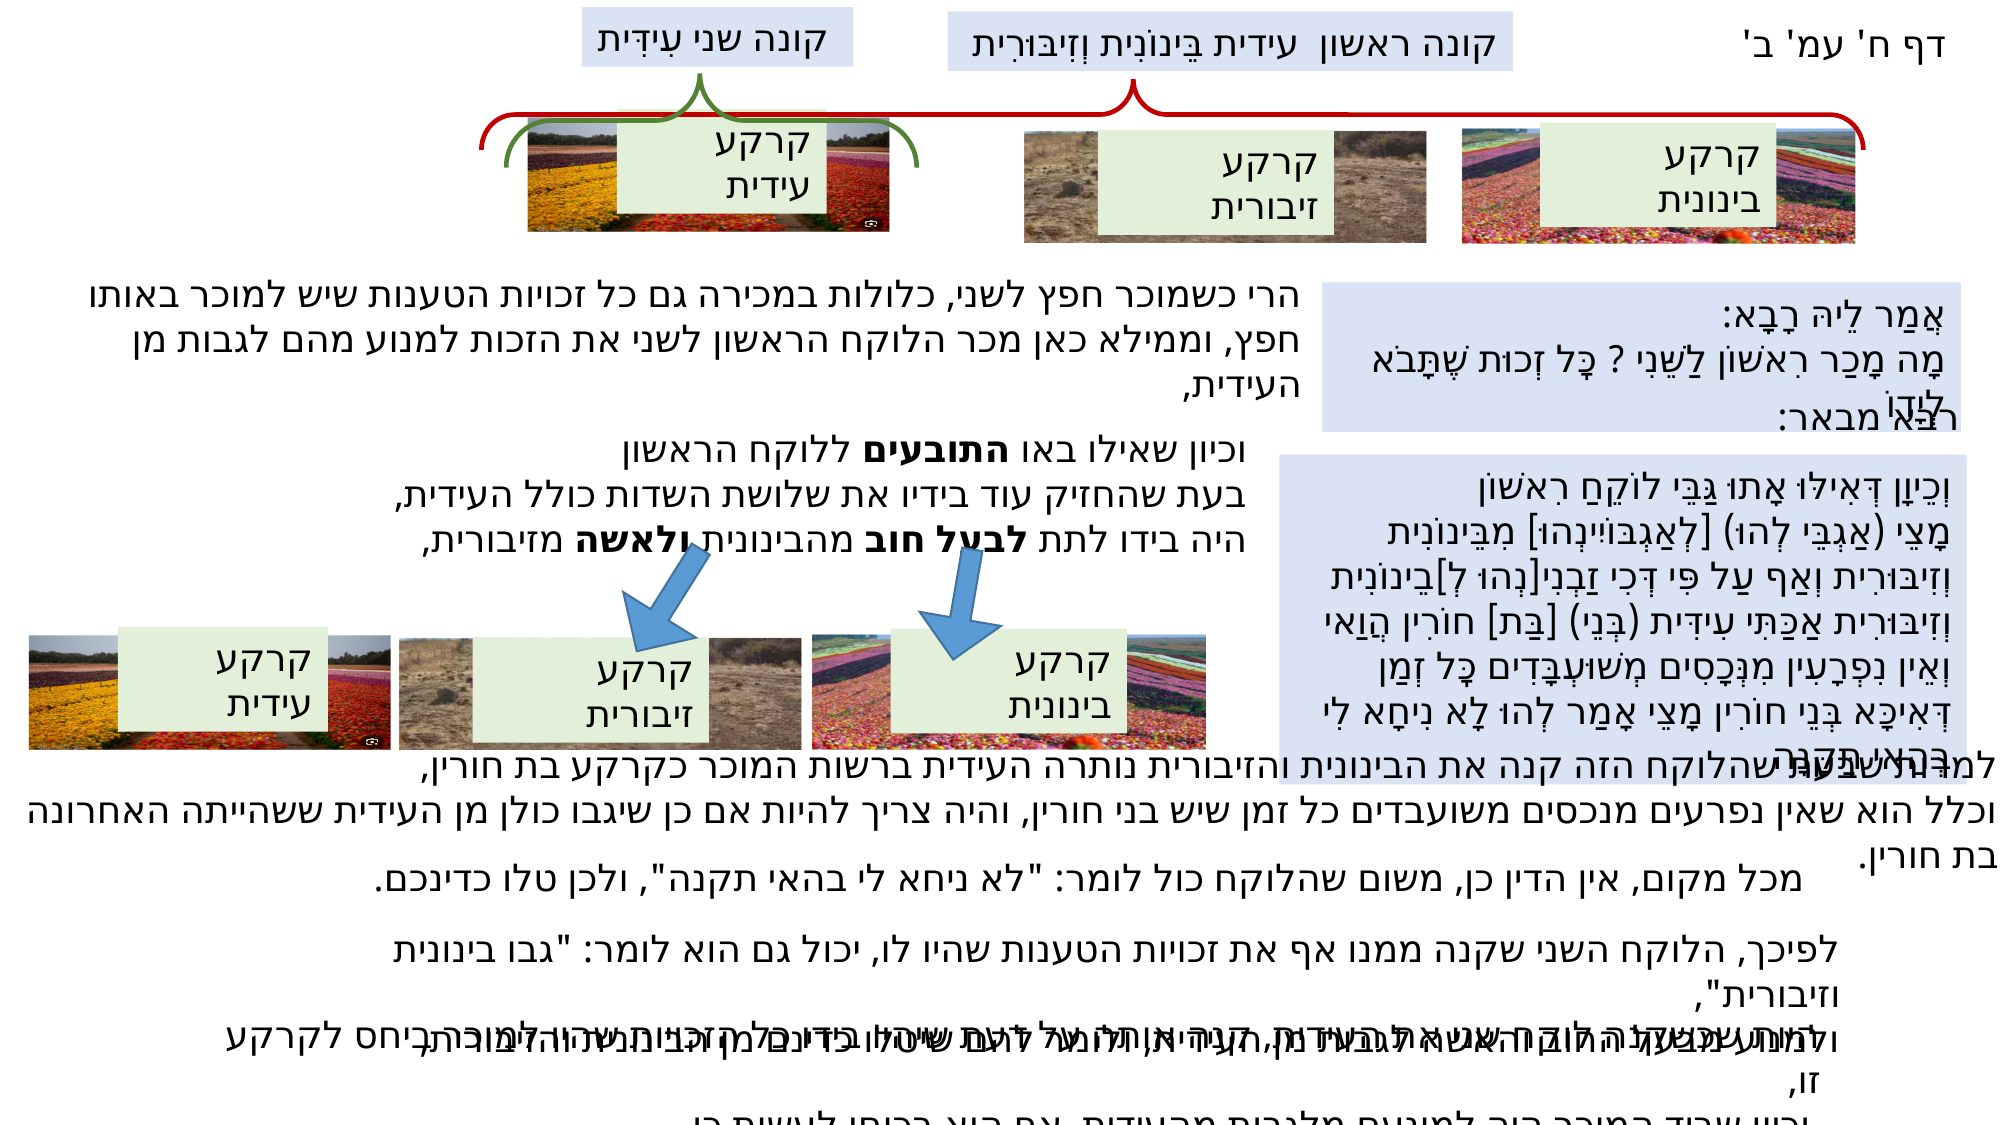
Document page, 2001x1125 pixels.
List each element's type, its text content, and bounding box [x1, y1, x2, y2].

text_box הרי כשמוכר חפץ לשני, כלולות במכירה גם כל זכויות הטענות שיש למוכר באותו חפץ, וממילא כאן מכר הלוקח הראשון לשני את הזכות למנוע מהם לגבות מן העידית, [40, 262, 1317, 413]
text_box קונה שני עִידִּית [581, 7, 854, 67]
text_box [505, 127, 527, 168]
text_box לפיכך, הלוקח השני שקנה ממנו אף את זכויות הטענות שהיו לו, יכול גם הוא לומר: "גבו בינונית וזיבורית", ולמנוע מבעל החוב והאשה לגבות מן העידית, ולומר להם שיטלו כדינם מן הבינונית והזיבורית, [317, 917, 1856, 1068]
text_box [398, 637, 803, 752]
text_box למרות שבעת שהלוקח הזה קנה את הבינונית והזיבורית נותרה העידית ברשות המוכר כקרקע בת חורין, וכלל הוא שאין נפרעים מנכסים משועבדים כל זמן שיש בני חורין, והיה צריך להיות אם כן שיגבו כולן מן העידית ששהייתה האחרונה בת חורין. [0, 733, 2000, 884]
text_box רבא מבאר: [1752, 385, 1974, 446]
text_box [28, 626, 391, 750]
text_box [1023, 130, 1428, 244]
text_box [811, 628, 1206, 750]
text_box וְכֵיוָן דְּאִילּוּ אָתוּ גַּבֵּי לוֹקֵחַ רִאשׁוֹן מָצֵי (אַגְבֵּי לְהוּ) [לְאַגְבּוֹיִינְהוּ] מִבֵּינוֹנִית וְזִיבּוּרִית וְאַף עַל פִּי דְּכִי זַבְנִי[נְהוּ לְ]בֵינוֹנִית וְזִיבּוּרִית אַכַּתִּי עִידִּית (בְּנֵי) [בַּת] חוֹרִין הֲוַאי וְאֵין נִפְרָעִין מִנְּכָסִים מְשׁוּעְבָּדִים כׇּל זְמַן דְּאִיכָּא בְּנֵי חוֹרִין מָצֵי אָמַר לְהוּ לָא נִיחָא לִי בְּהַאי תַּקָּנָה [1279, 454, 1967, 733]
text_box קונה ראשון עידית בֵּינוֹנִית וְזִיבּוּרִית [947, 11, 1513, 72]
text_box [1461, 122, 1856, 244]
text_box [480, 114, 527, 150]
text_box [1856, 127, 1864, 150]
text_box דף ח' עמ' ב' [1704, 12, 1961, 73]
text_box [684, 73, 715, 108]
text_box [890, 79, 1852, 150]
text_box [527, 108, 890, 232]
text_box [621, 542, 712, 637]
text_box וכיון שאילו באו התובעים ללוקח הראשון בעת שהחזיק עוד בידיו את שלושת השדות כולל העידית, היה בידו לתת לבעל חוב מהבינונית ולאשה מזיבורית, [262, 417, 1263, 568]
text_box מכל מקום, אין הדין כן, משום שהלוקח כול לומר: "לא ניחא לי בהאי תקנה", ולכן טלו כדינכם. [262, 846, 1820, 906]
text_box היות שכשקנה לוקח שני את העידית, קנה אותה על דעת שיהיו בידו כל הזכויות שהיו למוכר ביחס לקרקע זו, וכיון שביד המוכר היה למונעם מלגבות מהעידית, אף הוא בכוחו לעשות כן [209, 1004, 1836, 1125]
text_box [917, 546, 1004, 628]
text_box [890, 123, 918, 168]
text_box אֲמַר לֵיהּ רָבָא: מָה מָכַר רִאשׁוֹן לַשֵּׁנִי ? כׇּל זְכוּת שֶׁתָּבֹא לְיָדוֹ [1322, 282, 1961, 432]
